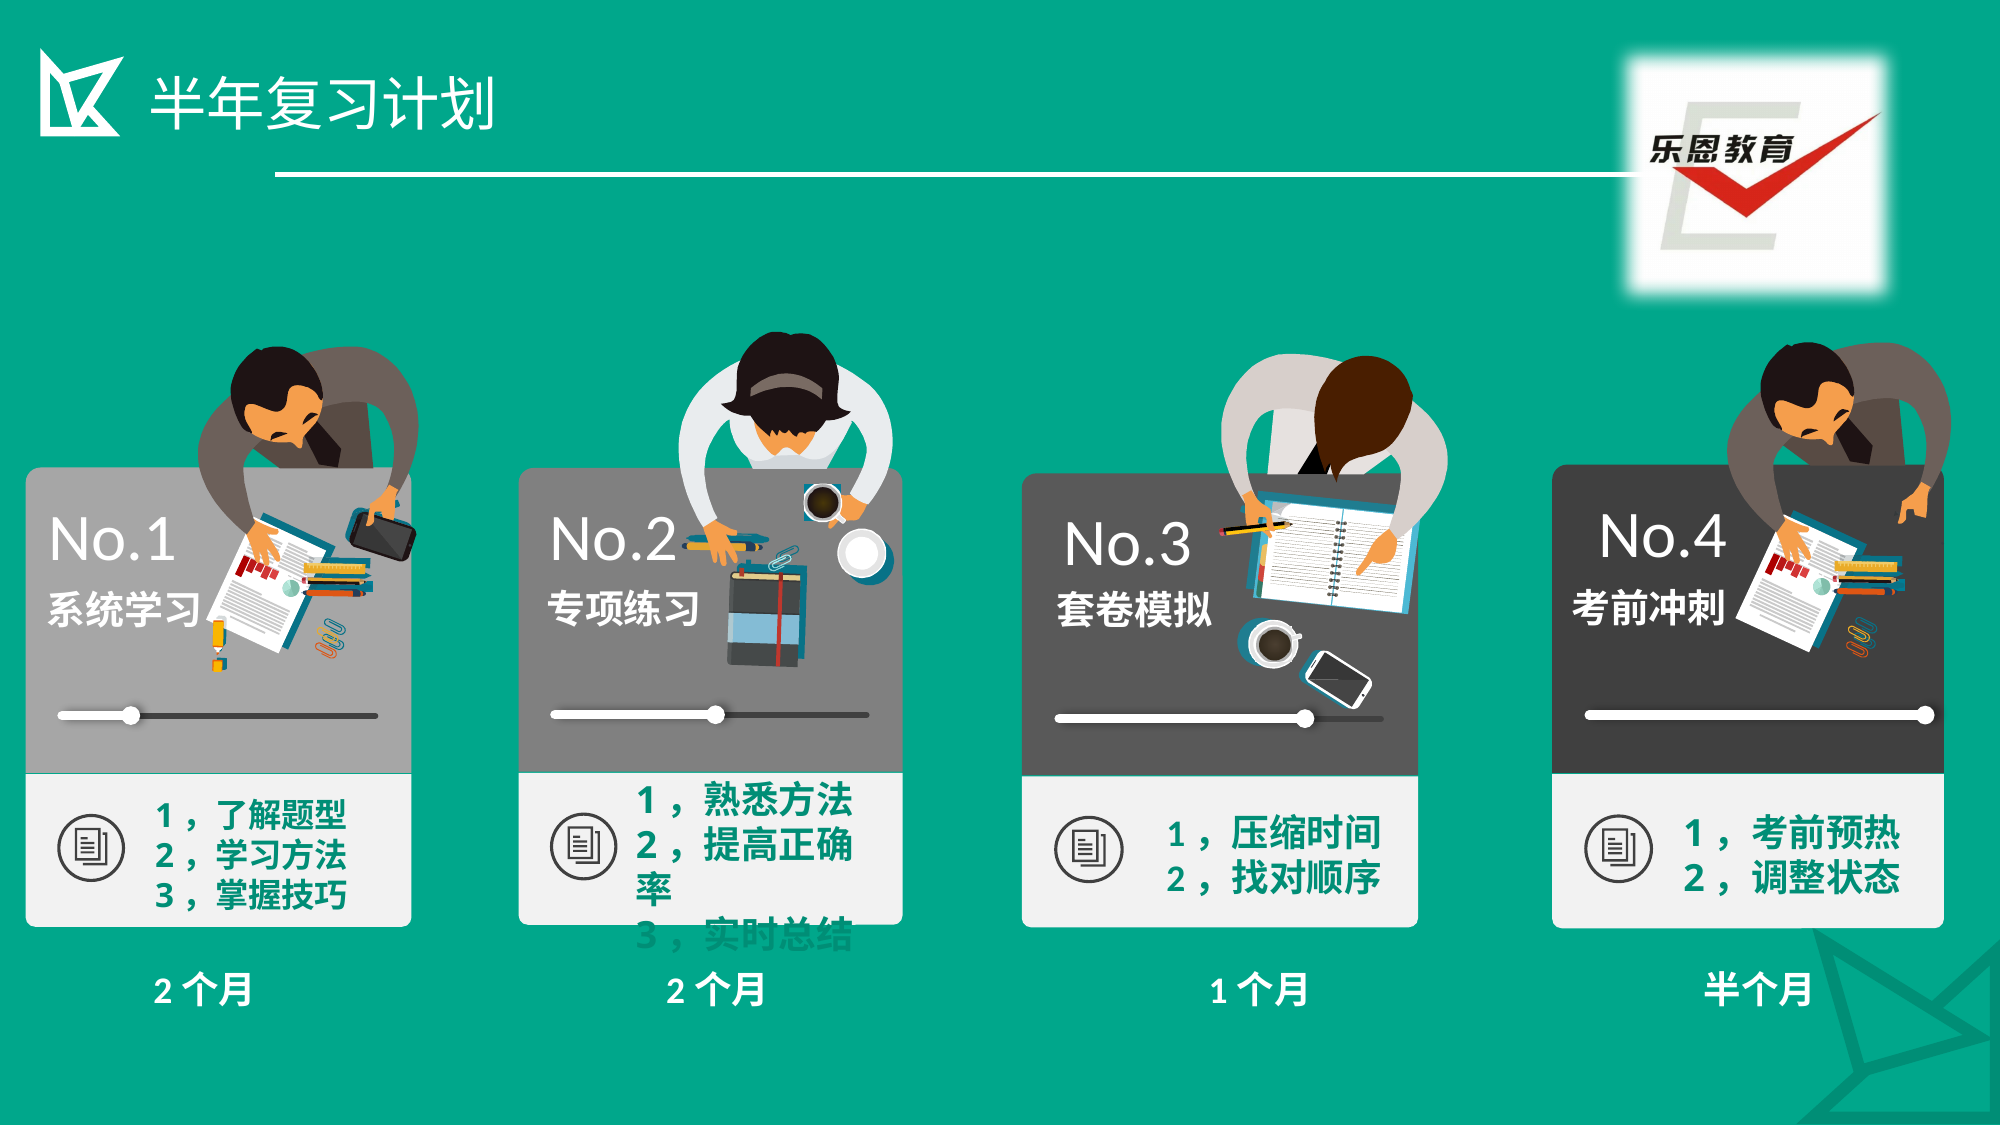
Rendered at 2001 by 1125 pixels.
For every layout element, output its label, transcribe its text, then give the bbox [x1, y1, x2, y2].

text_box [518, 331, 922, 925]
text_box 2个月 [138, 958, 272, 1064]
text_box 1个月 [1193, 958, 1328, 1019]
text_box 半个月 [1689, 958, 1805, 1019]
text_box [1551, 342, 1952, 929]
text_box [1021, 353, 1448, 928]
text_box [25, 346, 419, 927]
text_box 2个月 [651, 958, 785, 1019]
text_box 半年复习计划 [133, 59, 514, 145]
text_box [45, 60, 122, 132]
picture [1607, 37, 1905, 313]
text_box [1805, 927, 2000, 1112]
